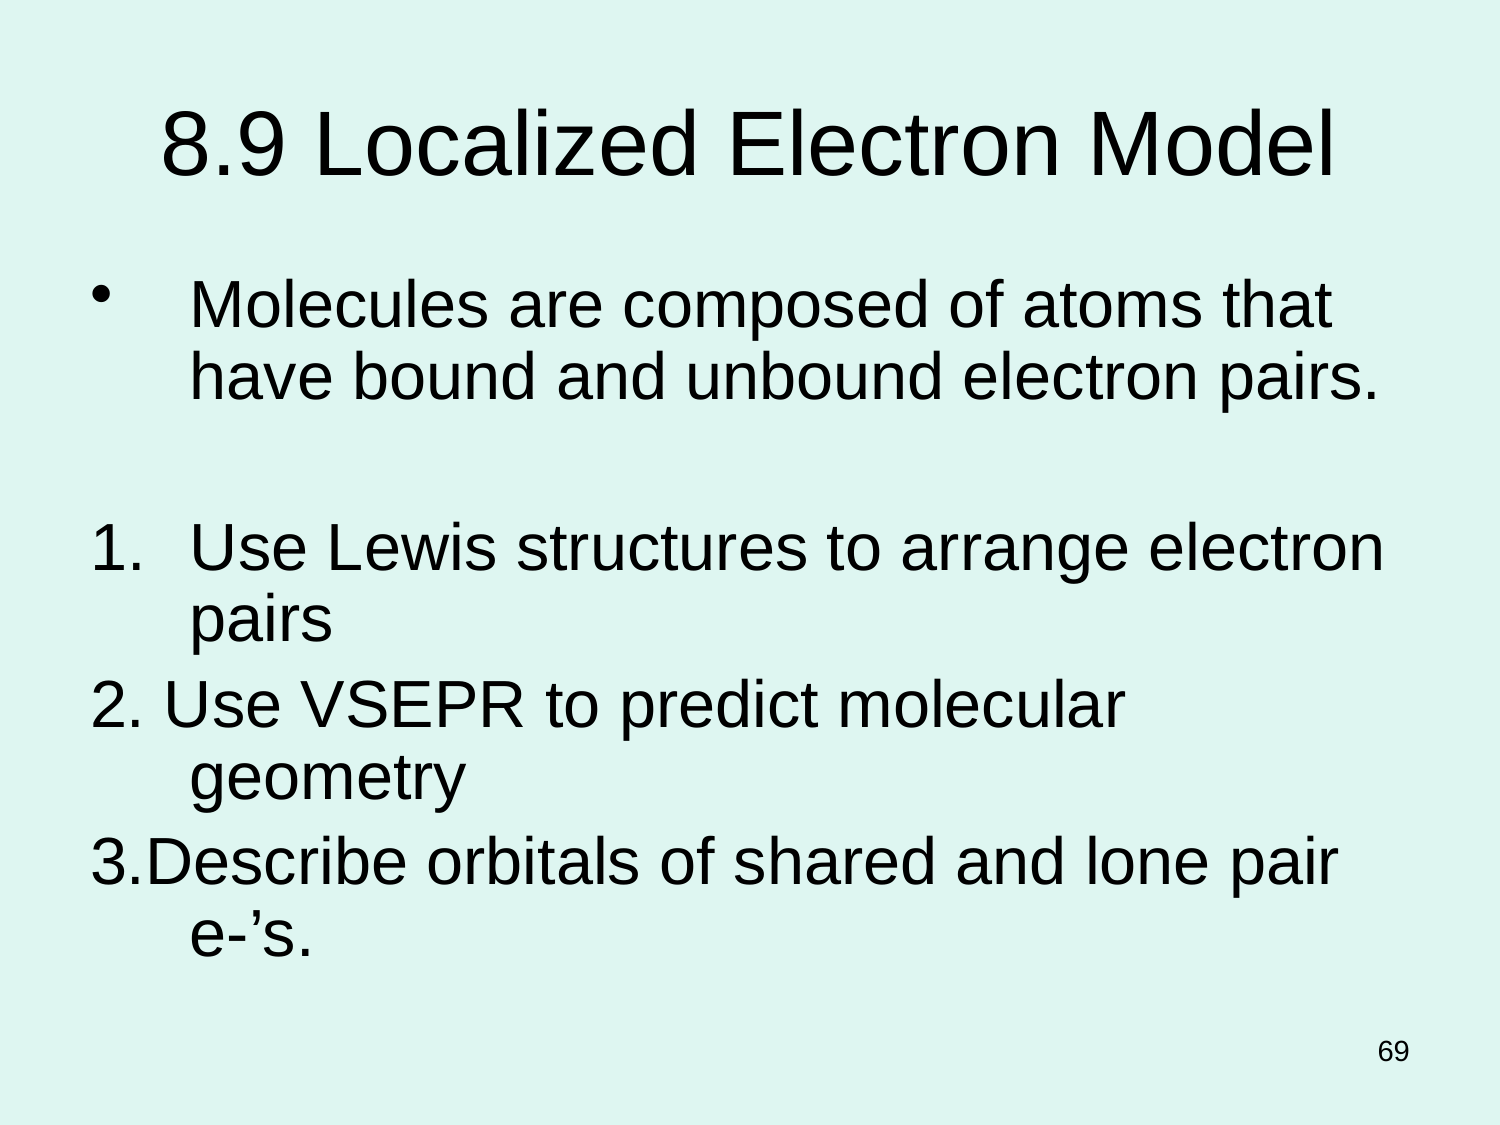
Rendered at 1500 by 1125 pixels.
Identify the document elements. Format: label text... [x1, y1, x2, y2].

list Molecules are composed of atoms that have bound and unbound electron pairs. Use Lewis structures to arrange electron pairs 2. Use VSEPR to predict molecular geometry 3.Describe orbitals of shared and lone pair e-’s. [75, 262, 1425, 1005]
title 8.9 Localized Electron Model [75, 45, 1425, 233]
slide_number 69 [1074, 1024, 1425, 1103]
